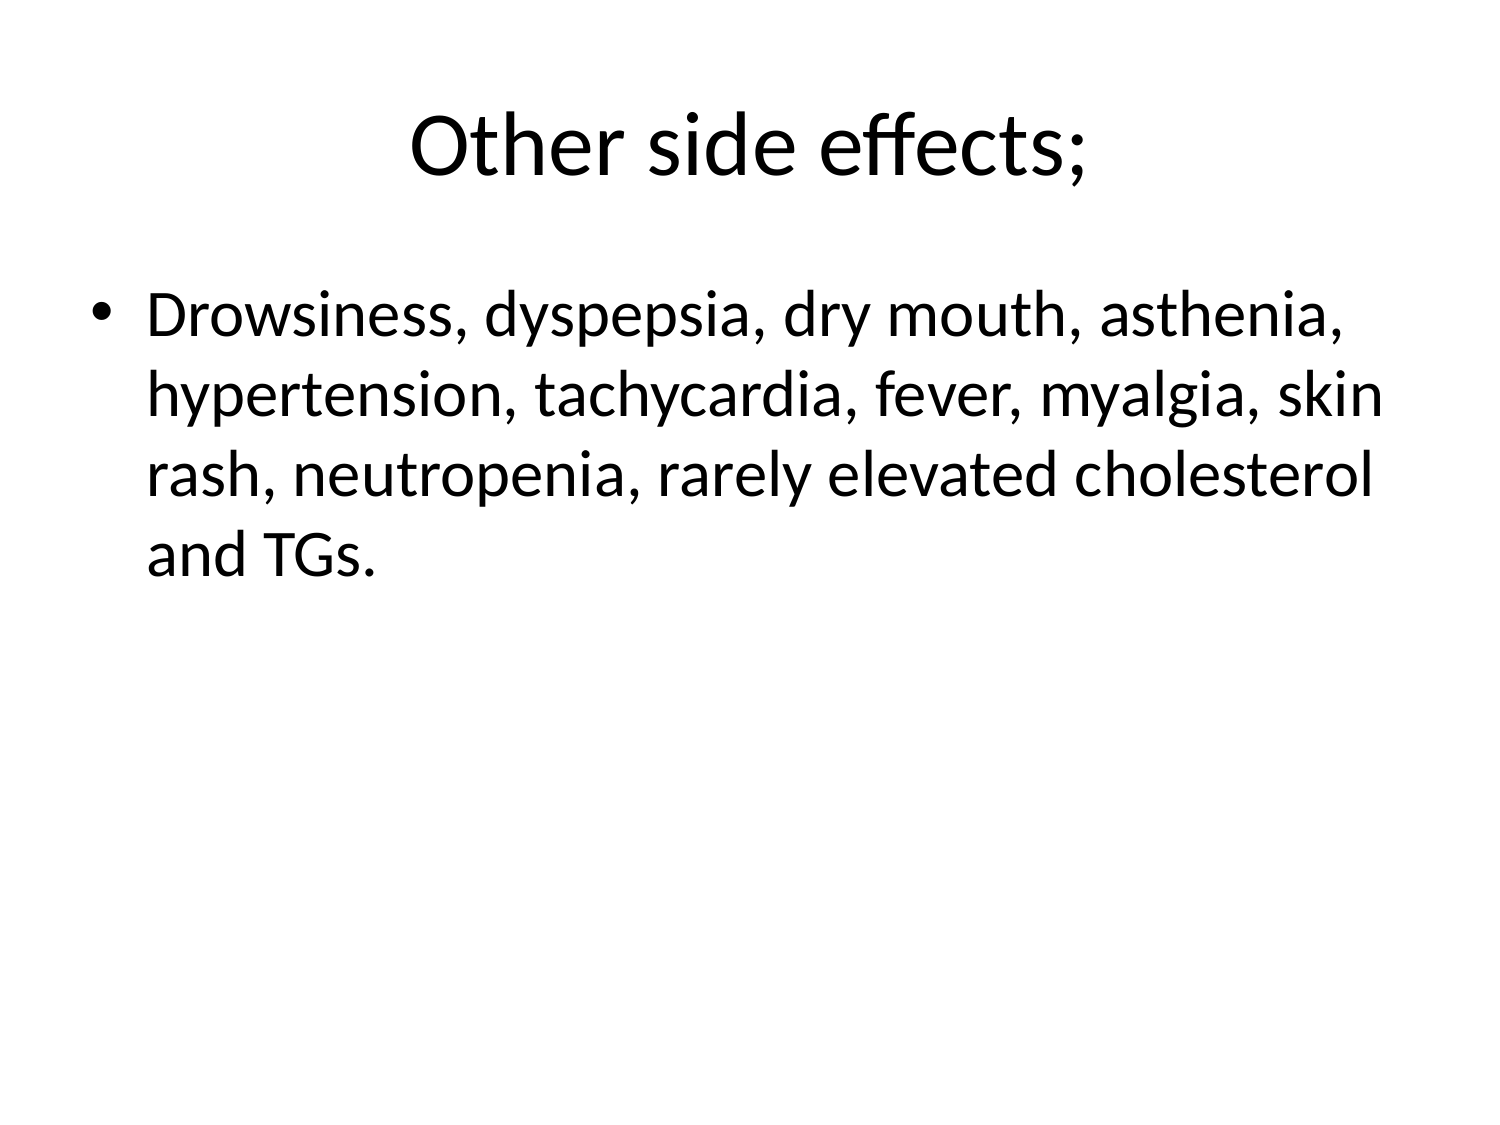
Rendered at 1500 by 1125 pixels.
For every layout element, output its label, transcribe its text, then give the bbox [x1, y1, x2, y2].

title Other side effects; [75, 45, 1425, 233]
list Drowsiness, dyspepsia, dry mouth, asthenia, hypertension, tachycardia, fever, myalgia, skin rash, neutropenia, rarely elevated cholesterol and TGs. [75, 262, 1425, 1005]
